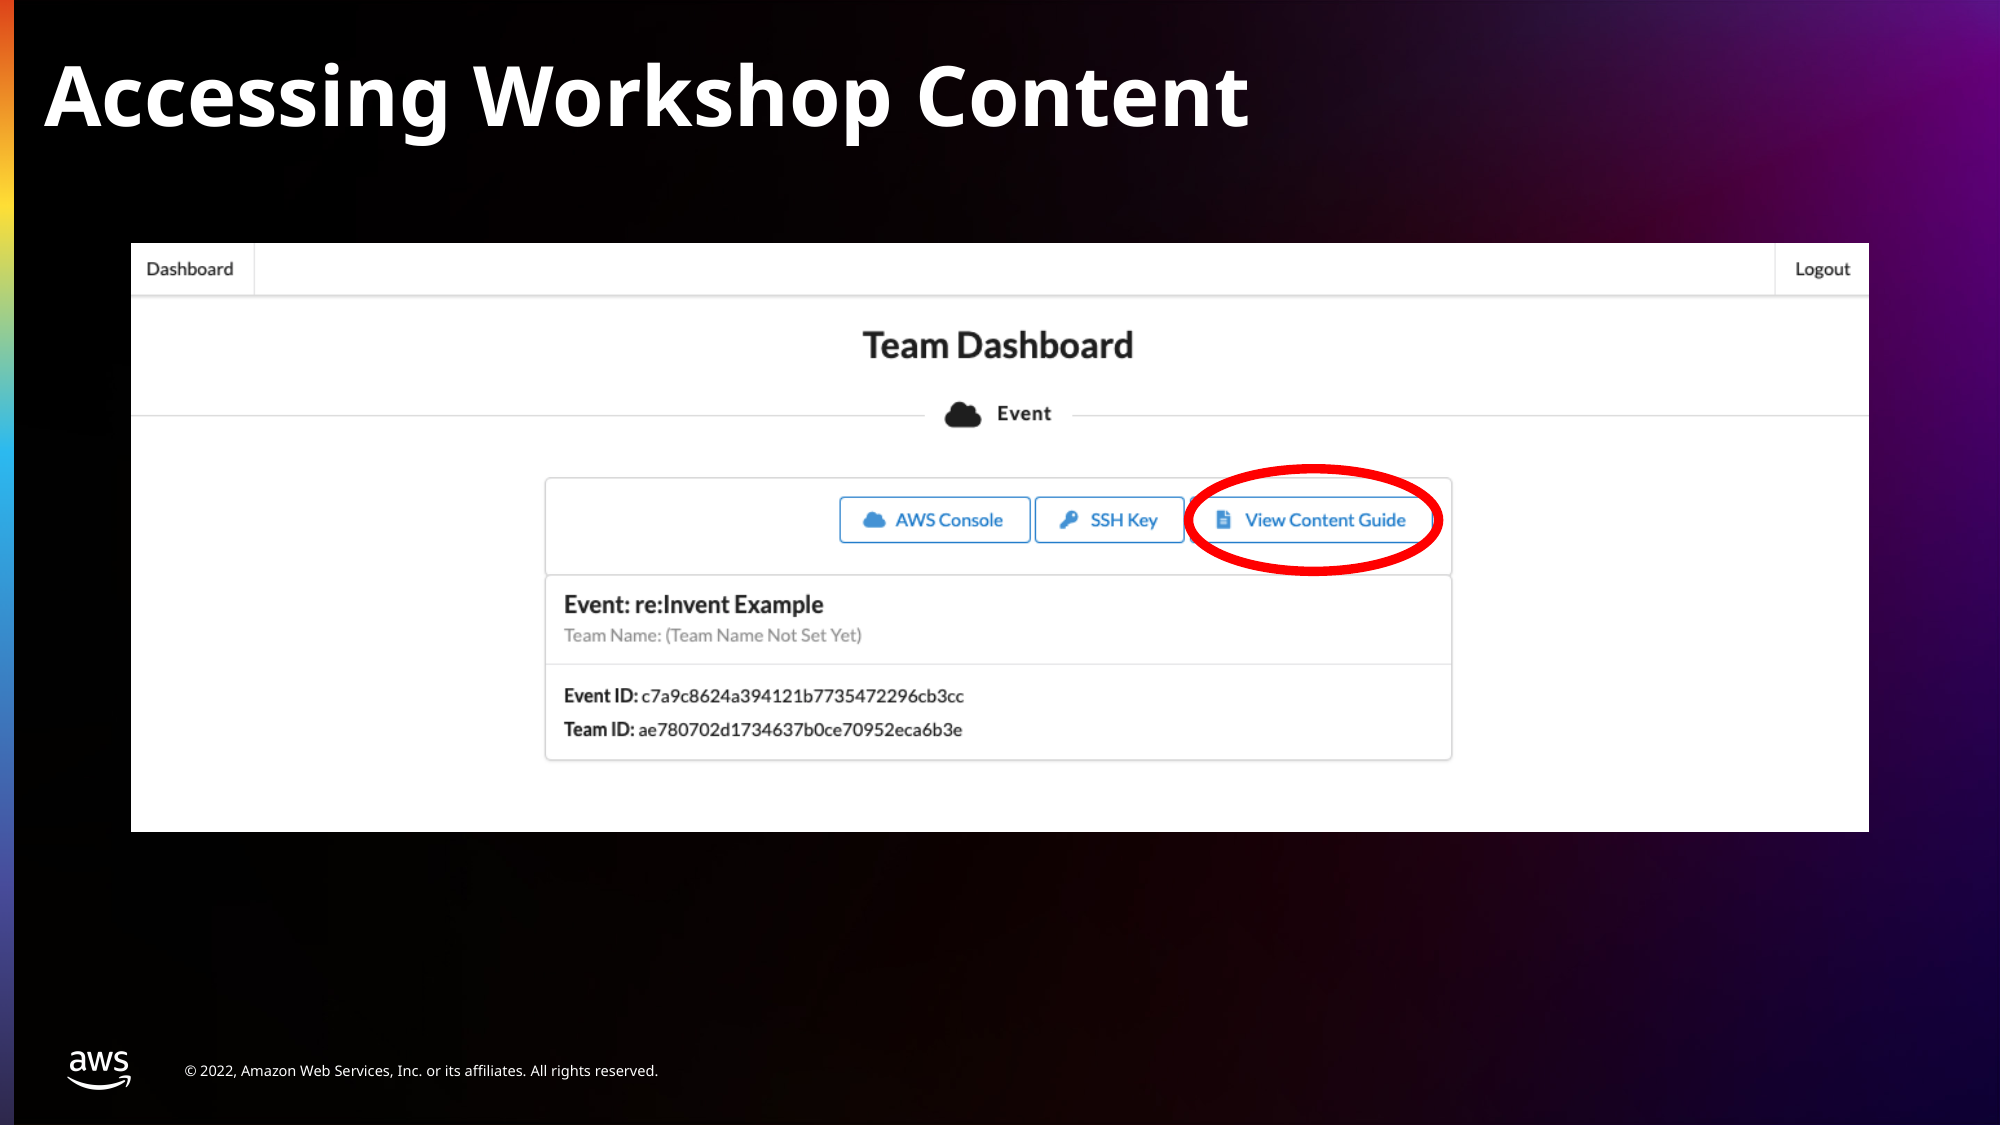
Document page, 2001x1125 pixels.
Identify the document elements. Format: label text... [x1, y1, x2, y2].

picture [0, 0, 2000, 1125]
title Accessing Workshop Content [44, 47, 1956, 196]
